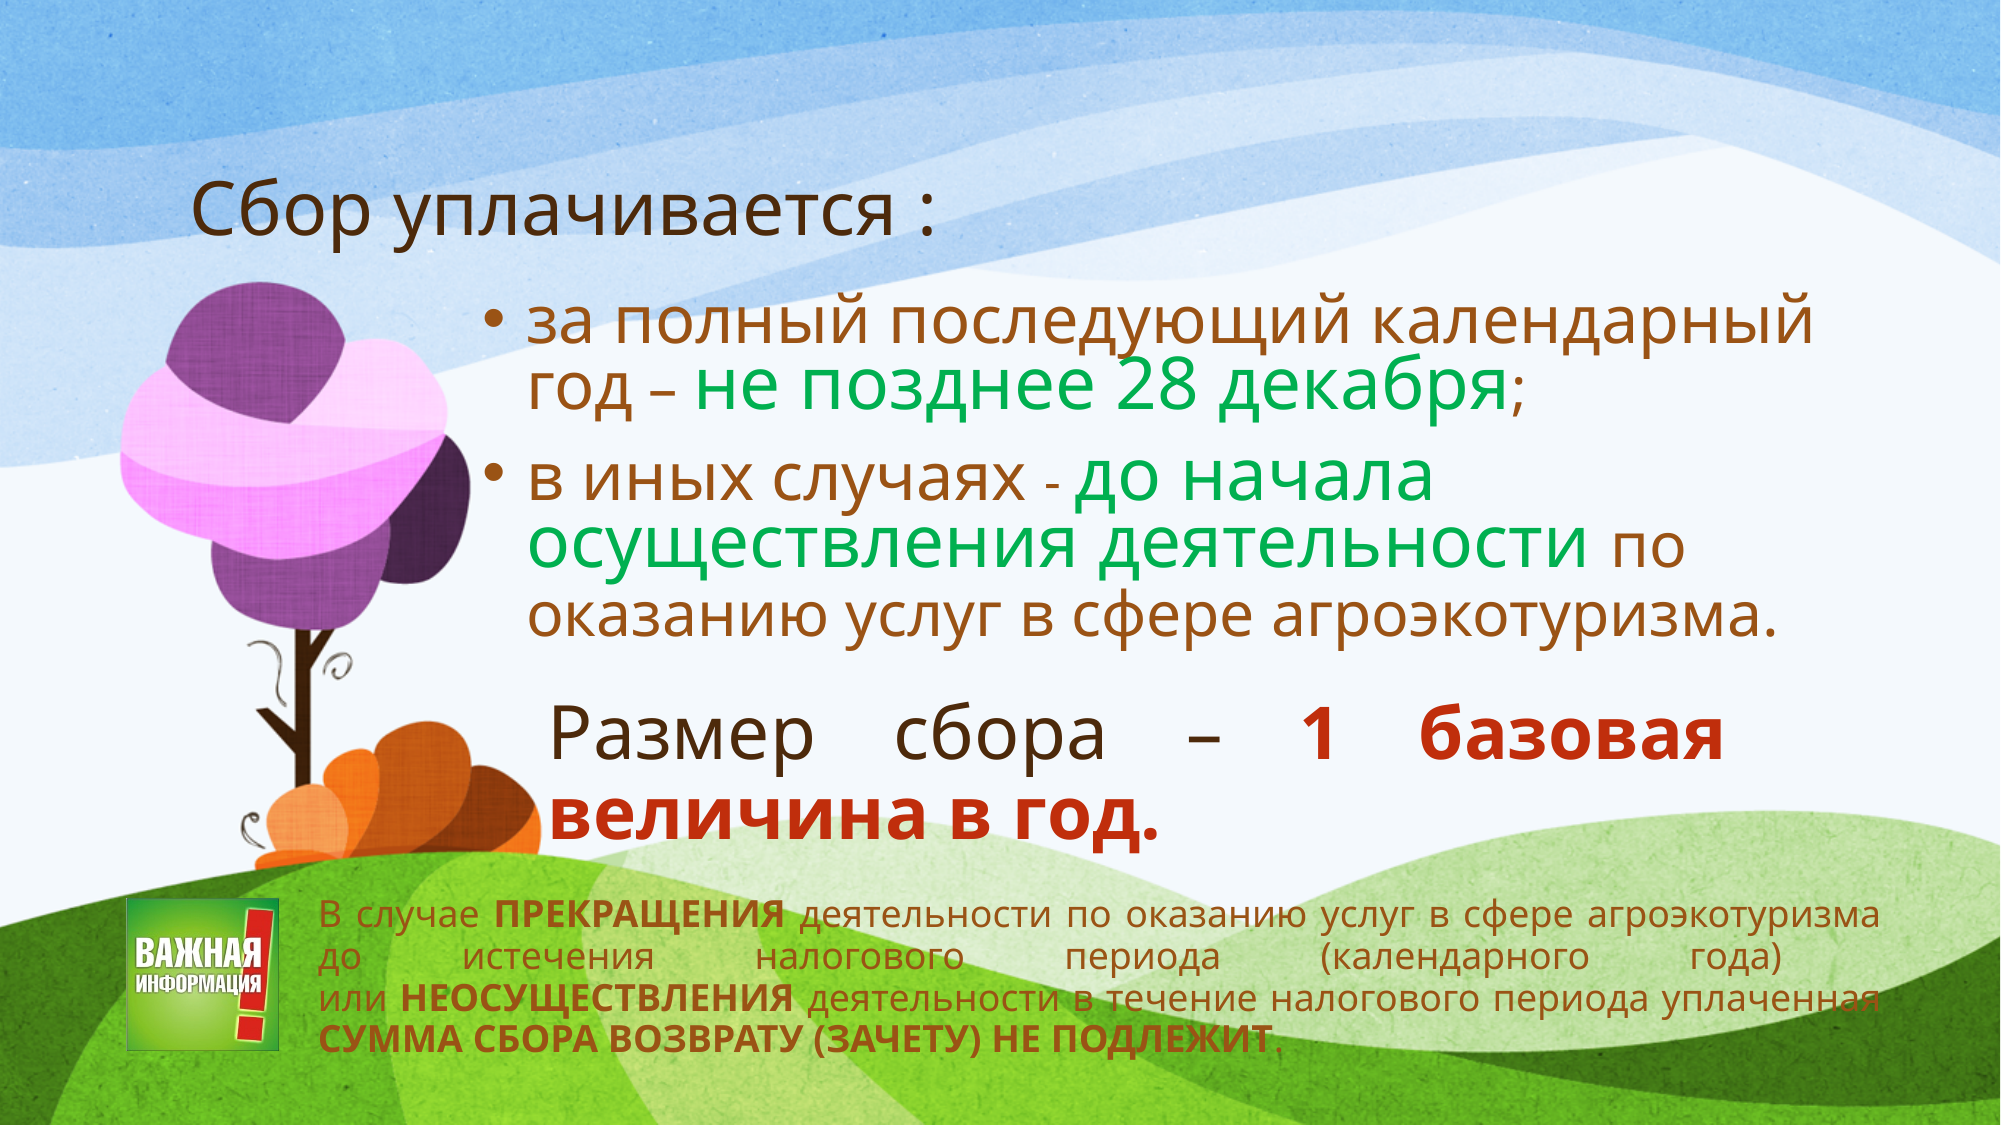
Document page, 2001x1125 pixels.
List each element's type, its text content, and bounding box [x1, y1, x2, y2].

picture [0, 0, 2001, 1125]
text_box В случае ПРЕКРАЩЕНИЯ деятельности по оказанию услуг в сфере агроэкотуризма до истечения налогового периода (календарного года) или НЕОСУЩЕСТВЛЕНИЯ деятельности в течение налогового периода уплаченная СУММА СБОРА ВОЗВРАТУ (ЗАЧЕТУ) НЕ ПОДЛЕЖИТ. [303, 886, 1897, 1068]
title Размер сбора – 1 базовая величина в год. [532, 687, 1743, 863]
text_box Сбор уплачивается : [174, 149, 1883, 260]
list за полный последующий календарный год – не позднее 28 декабря; в иных случаях - до начала осуществления деятельности по оказанию услуг в сфере агроэкотуризма. [407, 282, 1922, 652]
